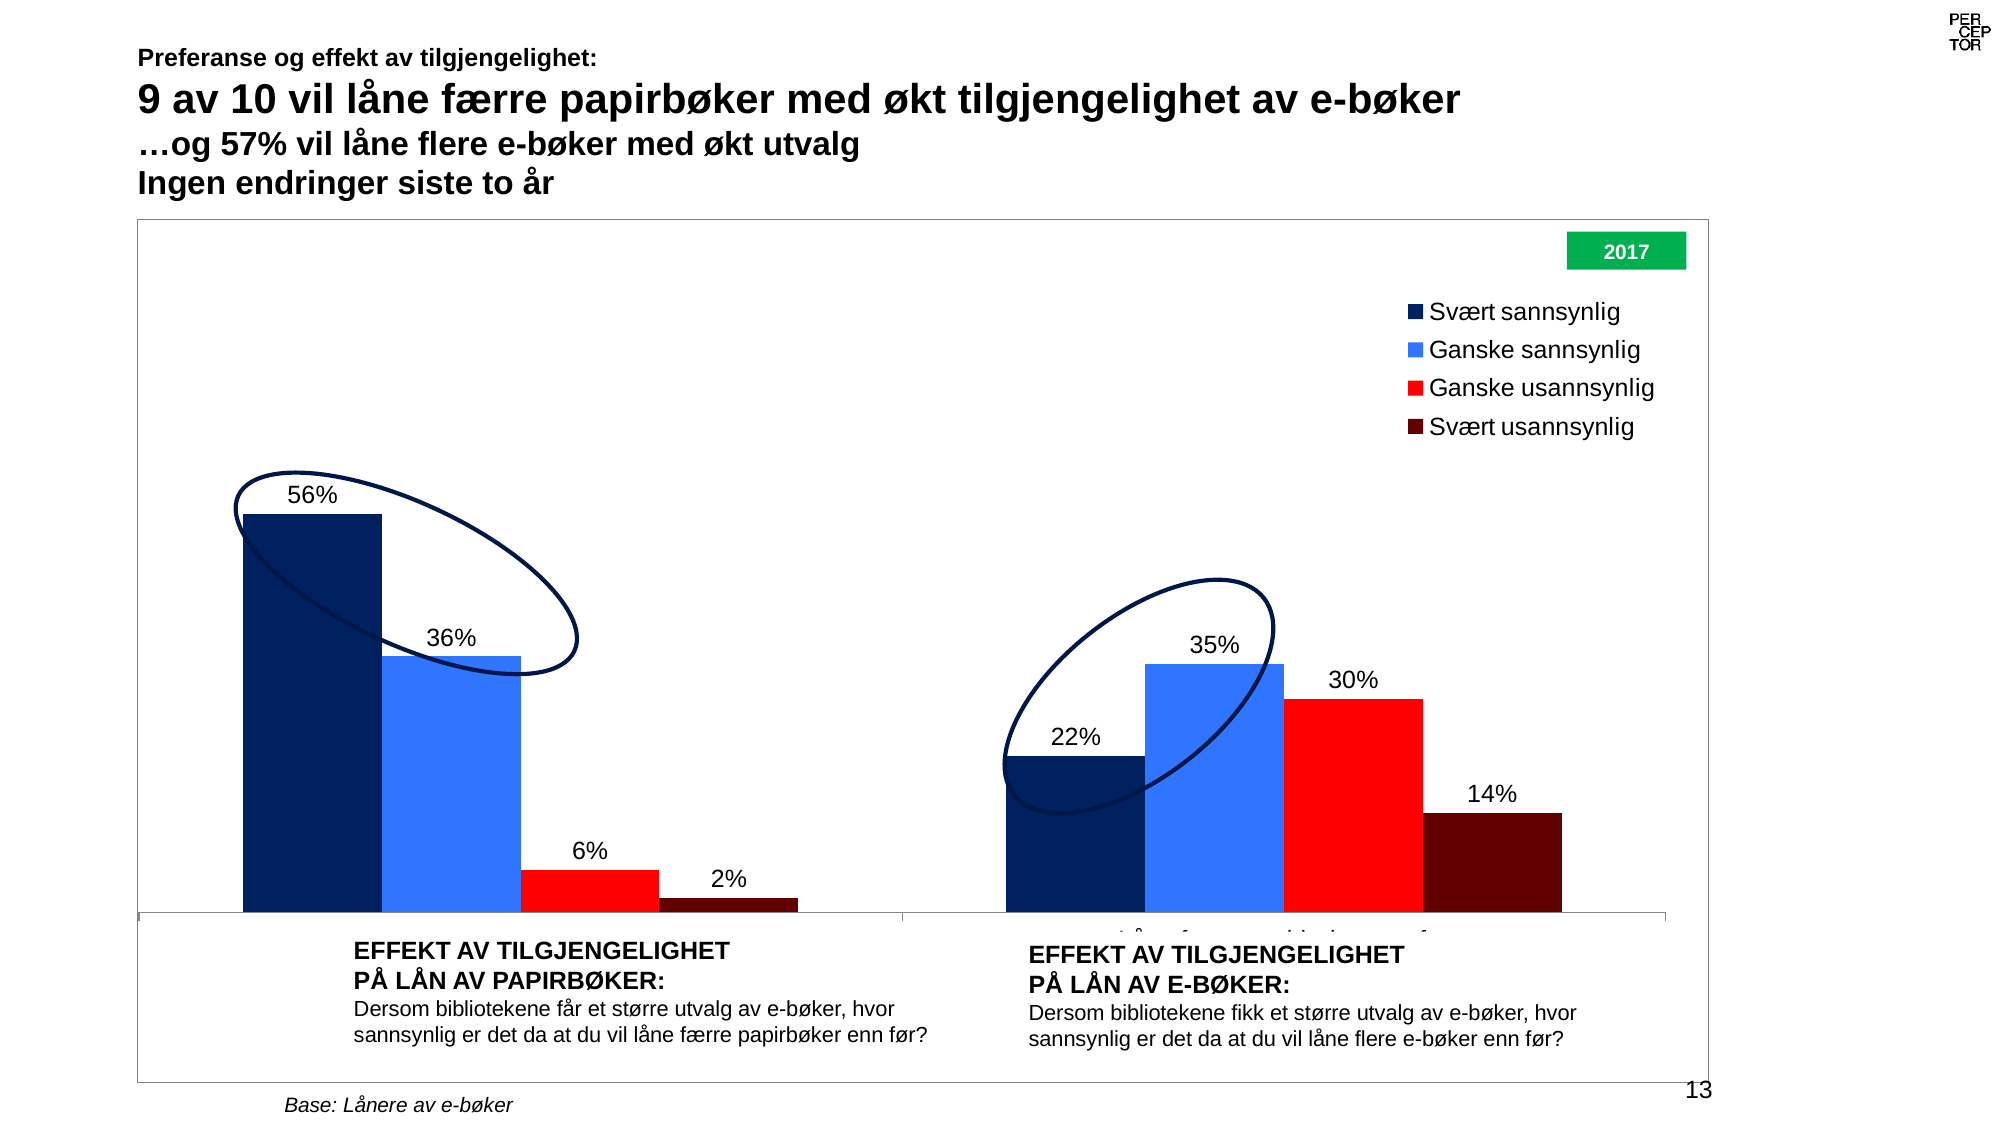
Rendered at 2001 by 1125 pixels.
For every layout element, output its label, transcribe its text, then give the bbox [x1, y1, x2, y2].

picture [1944, 7, 1993, 55]
chart [137, 219, 1709, 1083]
title Preferanse og effekt av tilgjengelighet: 9 av 10 vil låne færre papirbøker med økt tilgjengelighet av e-bøker …og 57% vil låne flere e-bøker med økt utvalg Ingen endringer siste to år [137, 46, 1635, 197]
text_box Base: Lånere av e-bøker [232, 1090, 528, 1125]
slide_number 13 [1377, 1058, 1728, 1119]
